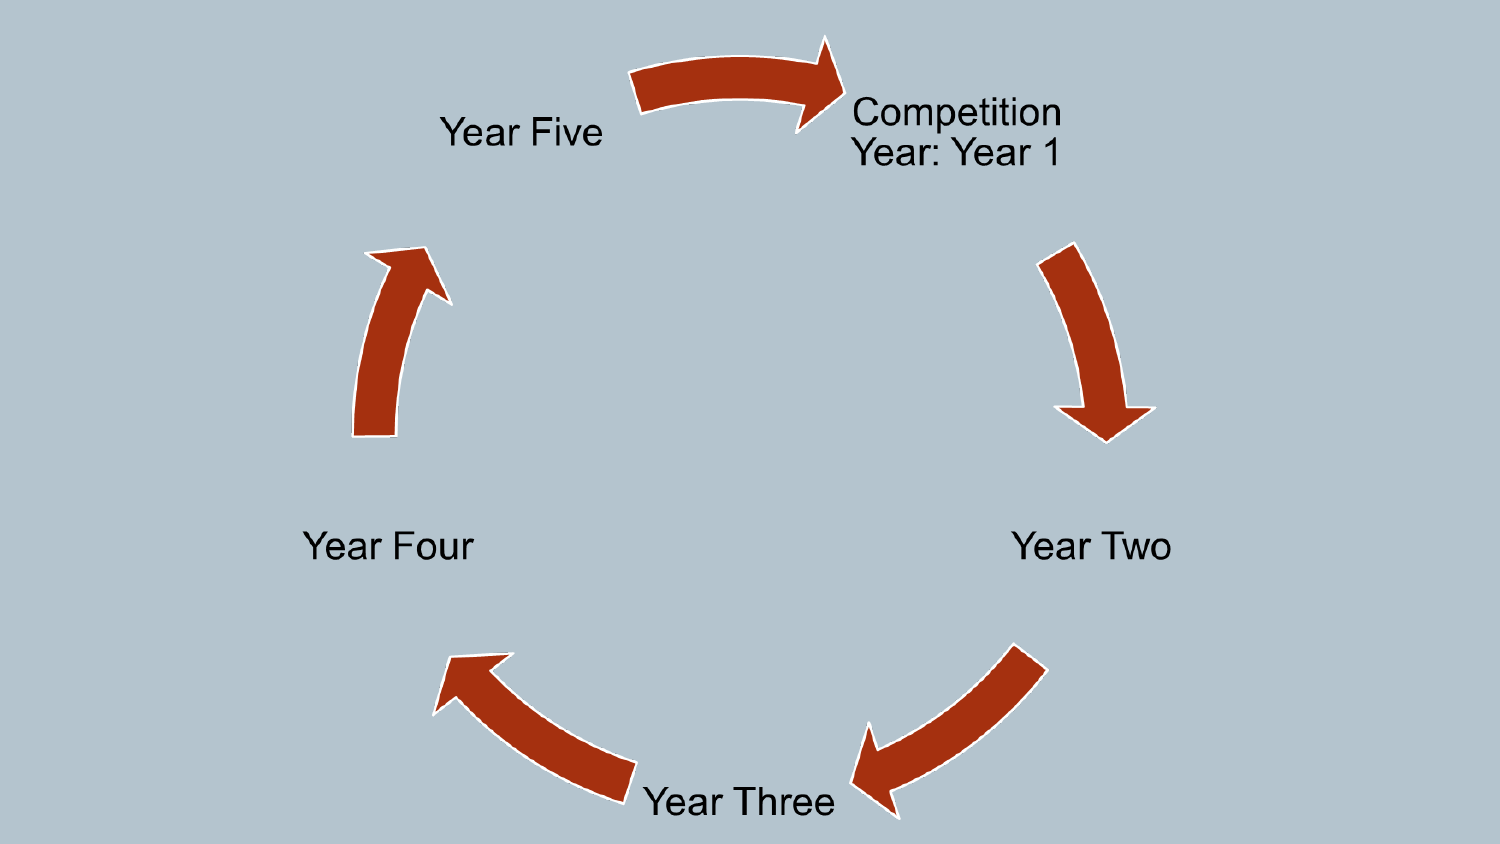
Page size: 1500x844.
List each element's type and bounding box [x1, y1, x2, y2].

picture [215, 15, 1263, 844]
